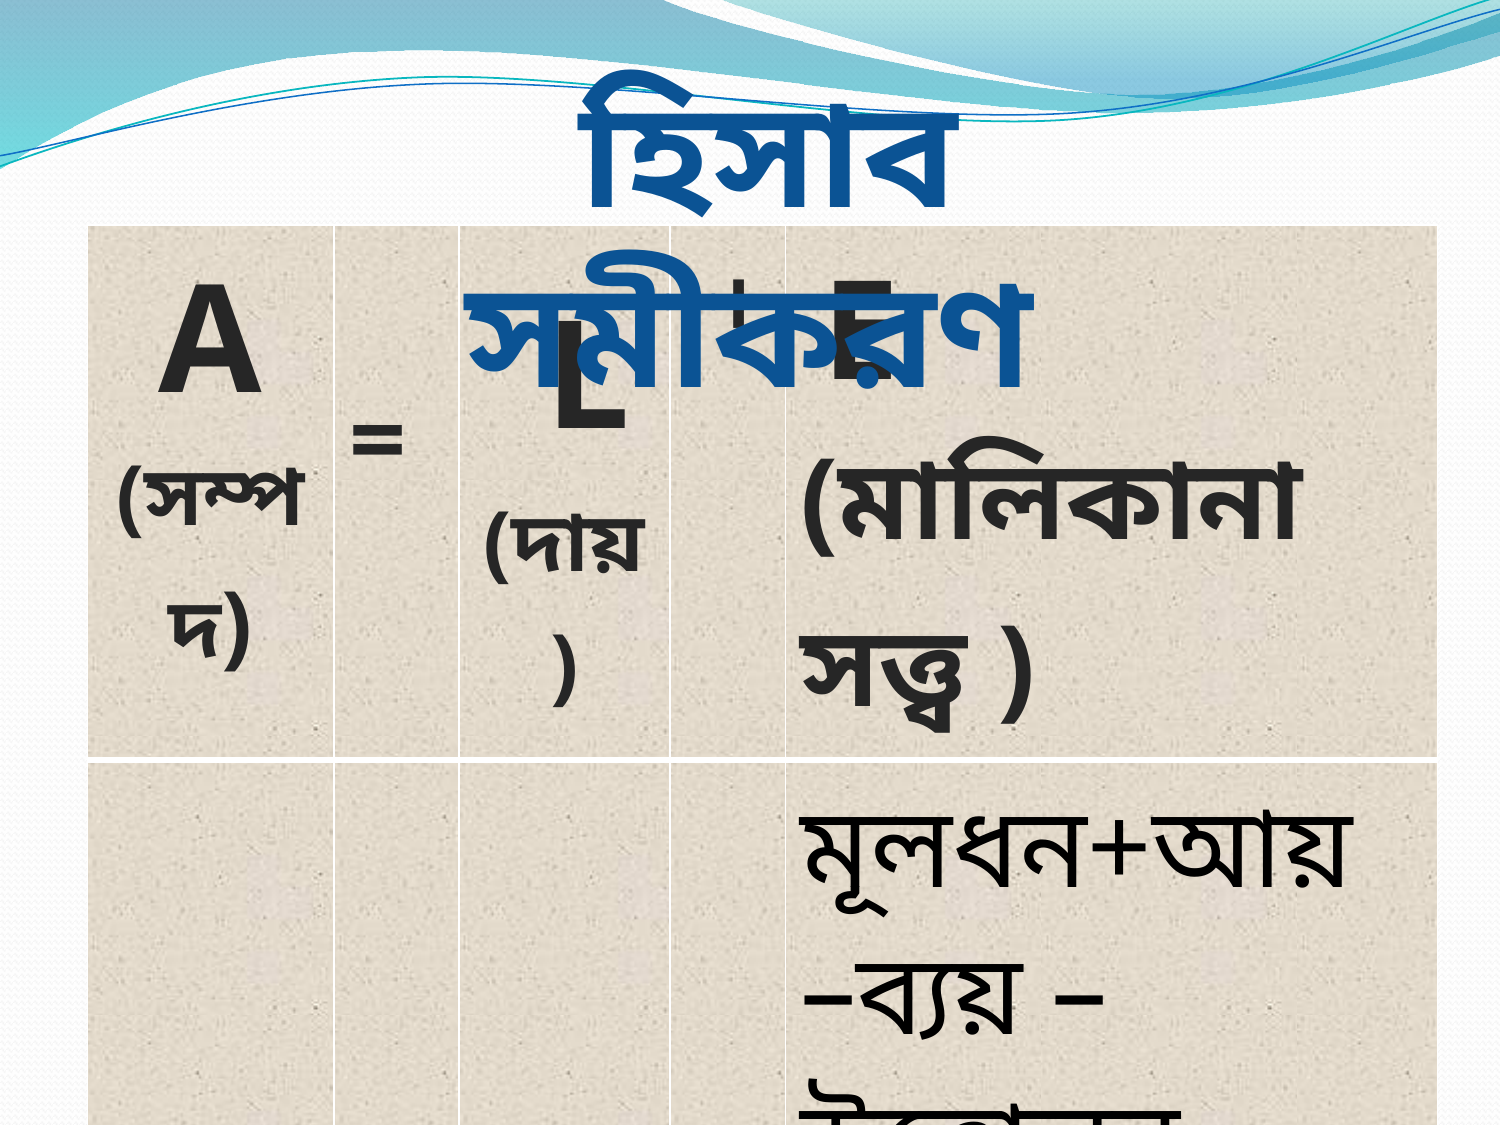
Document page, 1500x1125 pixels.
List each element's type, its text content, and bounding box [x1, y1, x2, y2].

table_cell [460, 763, 669, 1125]
table_header A (সম্পদ) [88, 226, 333, 757]
table_cell [88, 763, 333, 1125]
table_header + [671, 425, 785, 757]
table_cell [671, 763, 785, 1125]
table_header L (দায়) [460, 425, 669, 757]
table_header E (মালিকানা সত্ত্ব ) [786, 226, 1437, 757]
table_header = [335, 425, 458, 757]
text_box হিসাব সমীকরণ [324, 49, 1213, 425]
table_cell মূলধন+আয় –ব্যয় – উত্তোলন [786, 763, 1437, 1125]
table_cell [335, 763, 458, 1125]
